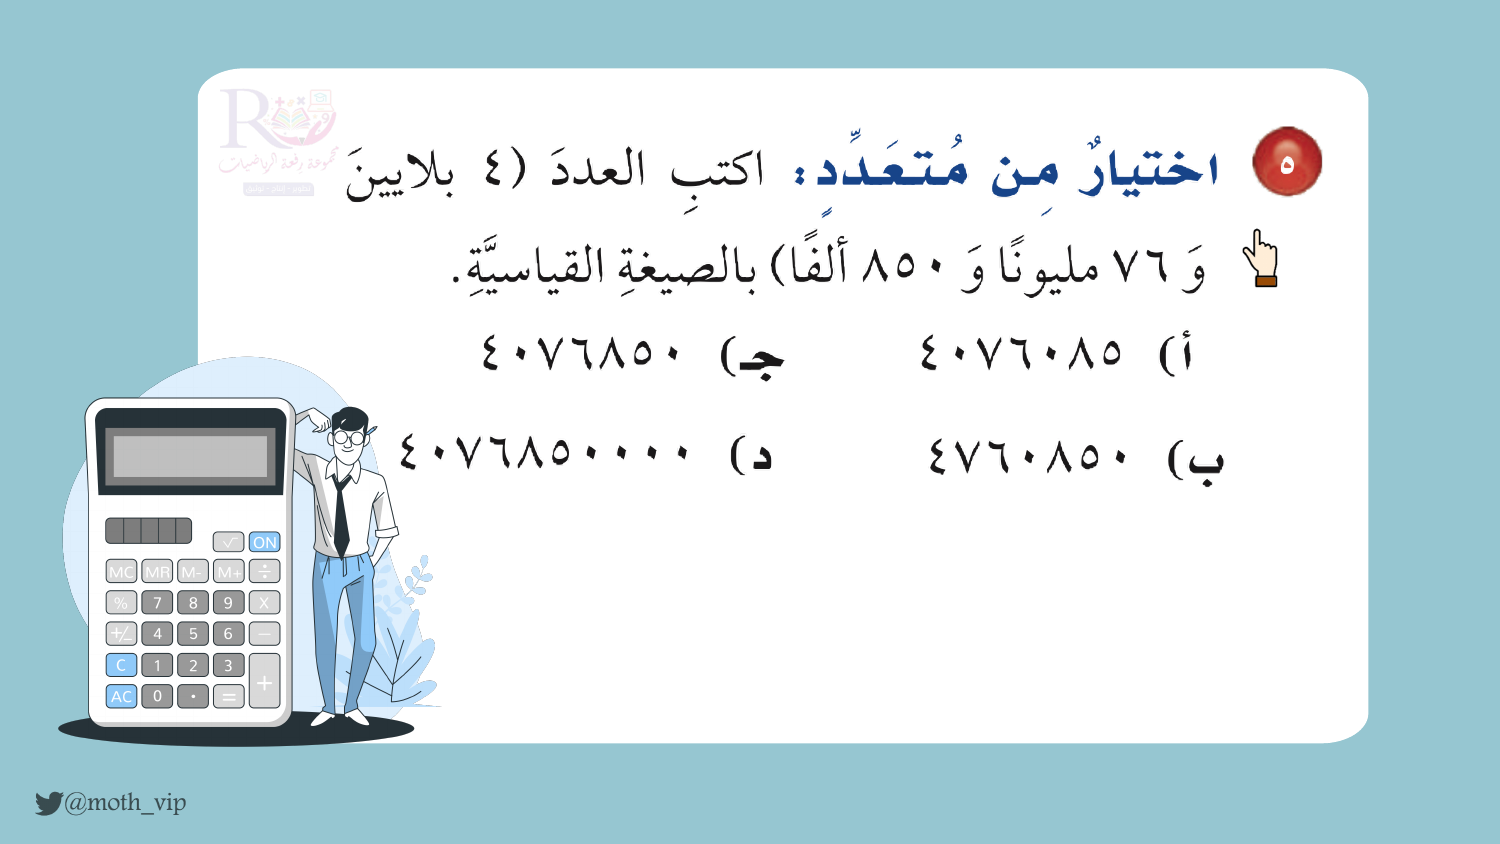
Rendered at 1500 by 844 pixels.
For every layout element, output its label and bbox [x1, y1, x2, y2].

picture [0, 82, 1349, 799]
